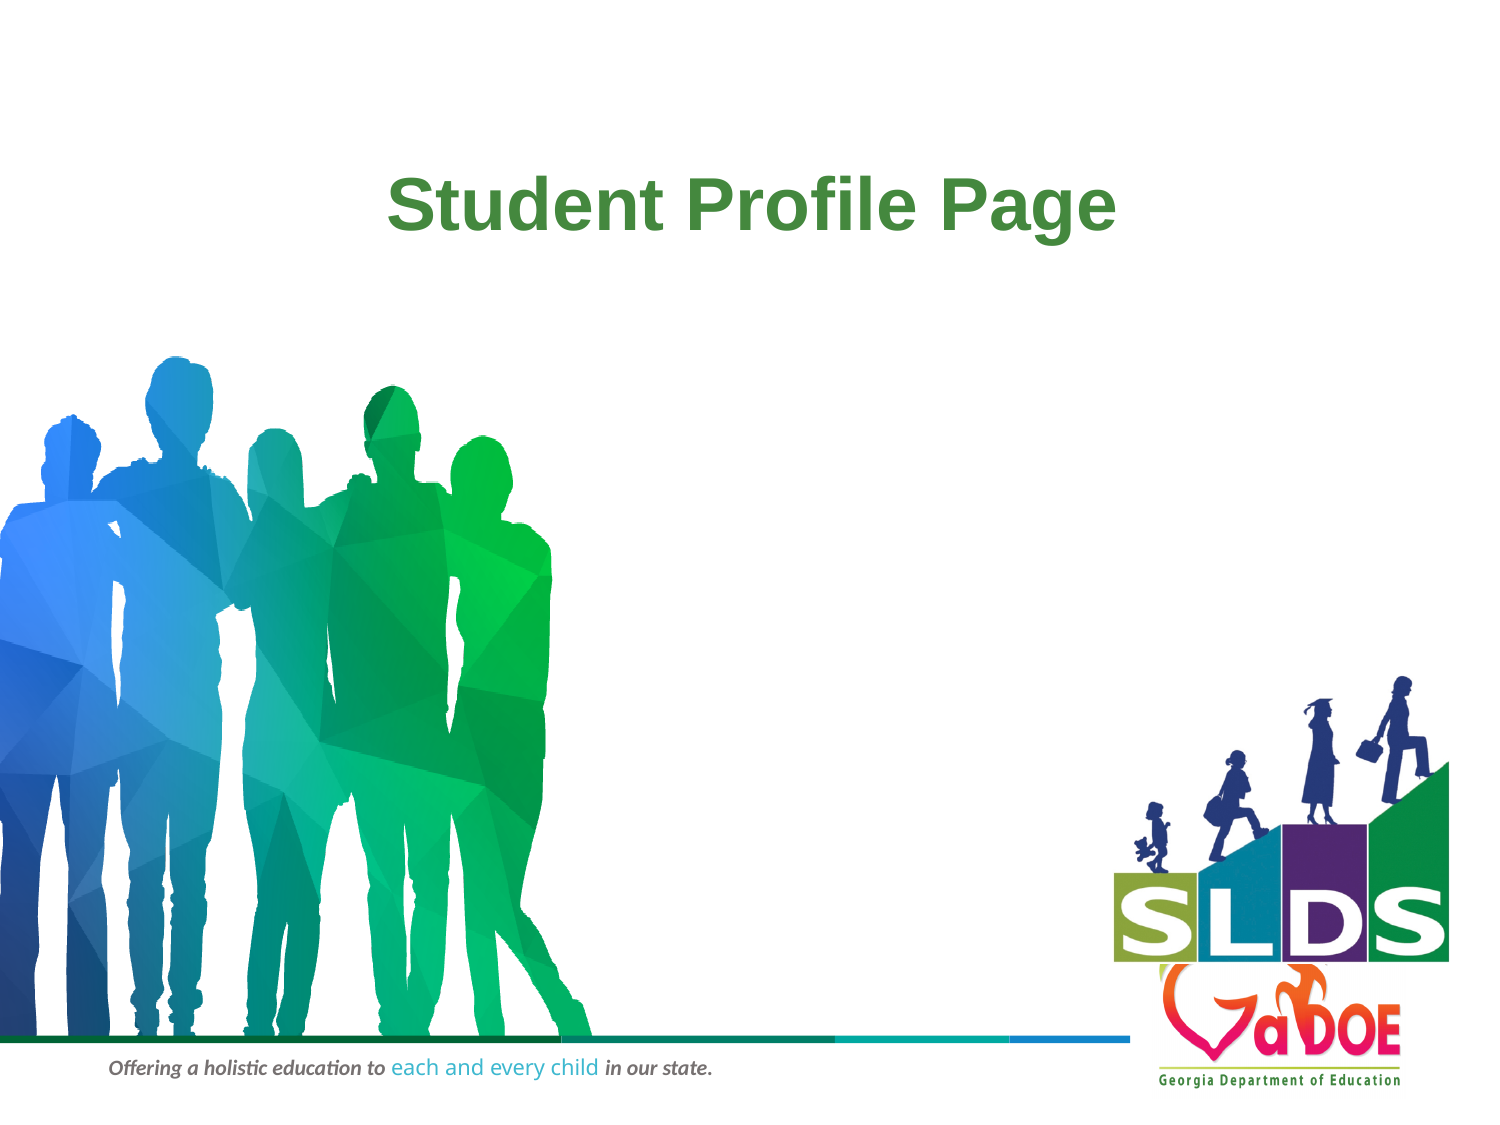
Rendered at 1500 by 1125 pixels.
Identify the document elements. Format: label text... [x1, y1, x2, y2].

picture [1112, 674, 1450, 1099]
title Student Profile Page [96, 81, 1409, 331]
picture [0, 243, 646, 1035]
